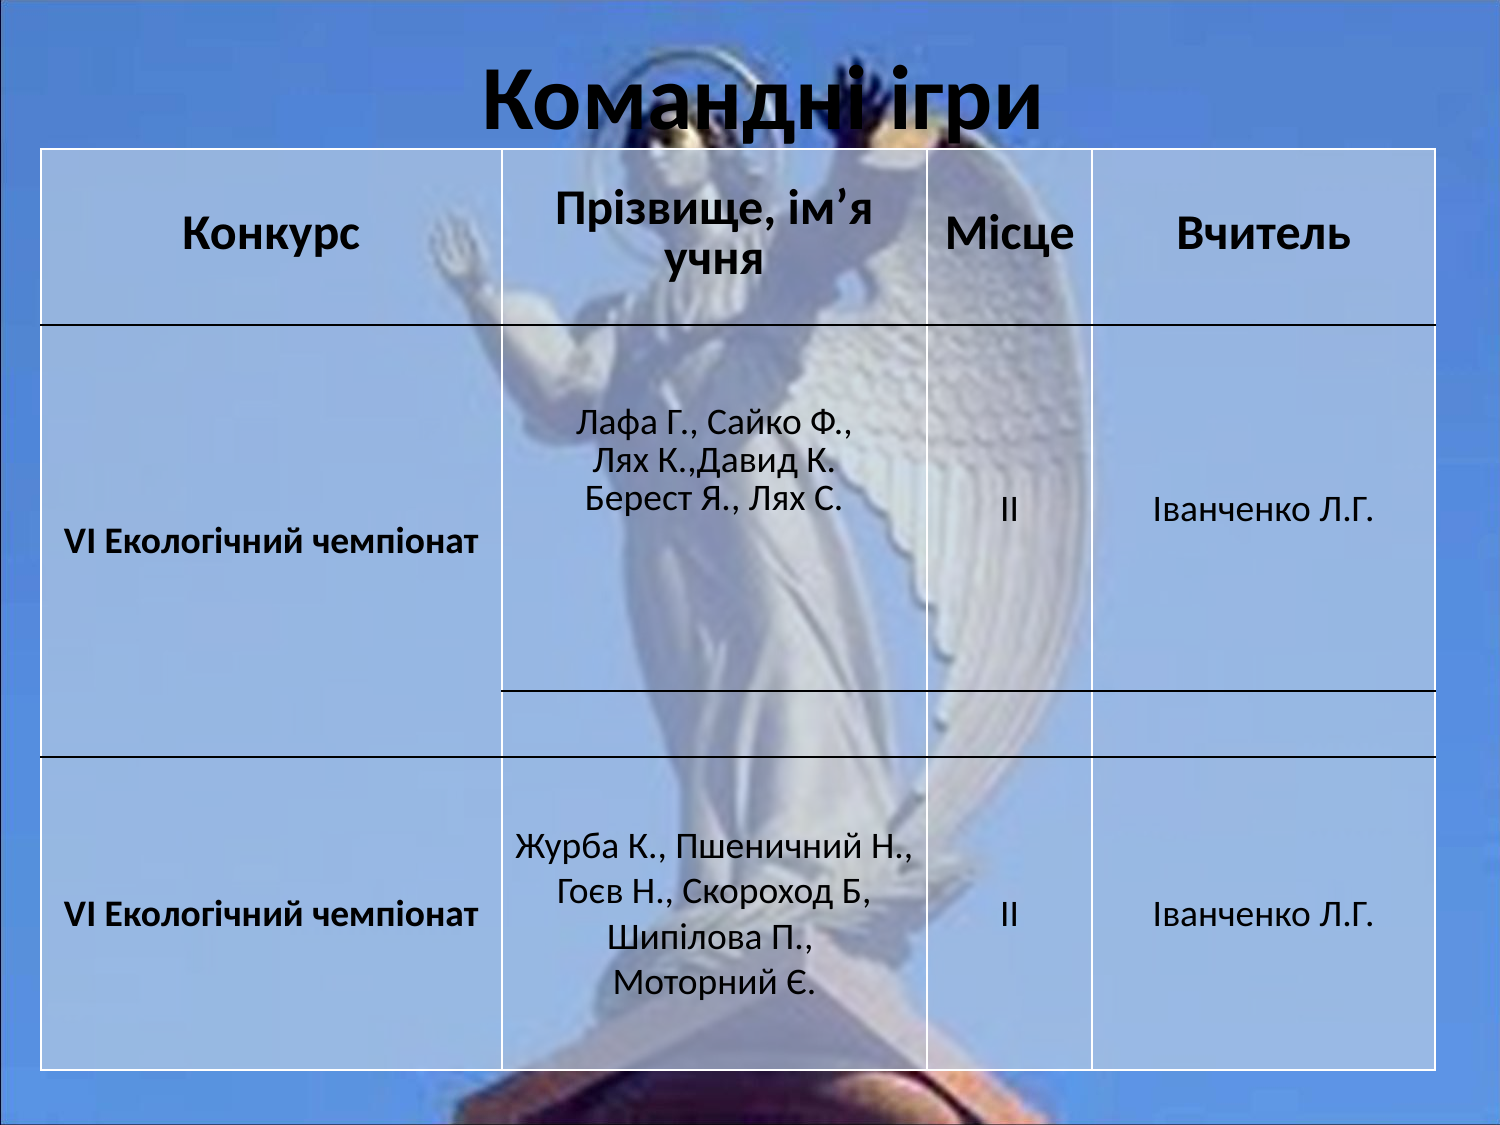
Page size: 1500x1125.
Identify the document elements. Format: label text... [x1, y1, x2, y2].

picture [0, 0, 1500, 1125]
table_header Вчитель [1093, 150, 1434, 324]
table_cell VІ Екологічний чемпіонат [42, 758, 501, 1069]
text_box Командні ігри [277, 30, 1250, 149]
table_cell Лафа Г., Сайко Ф., Лях К.,Давид К. Берест Я., Лях С. [503, 326, 926, 690]
table_cell [503, 692, 926, 756]
table_cell ІІ [928, 326, 1091, 690]
table_cell VІ Екологічний чемпіонат [42, 326, 501, 756]
table_cell ІІ [928, 758, 1091, 1069]
table_cell Іванченко Л.Г. [1093, 326, 1434, 690]
table_header Місце [928, 150, 1091, 324]
table_cell Іванченко Л.Г. [1093, 758, 1434, 1069]
table_cell [1093, 692, 1434, 756]
table_cell [928, 692, 1091, 756]
table_header Конкурс [42, 150, 501, 324]
table_cell Журба К., Пшеничний Н., Гоєв Н., Скороход Б, Шипілова П., Моторний Є. [503, 758, 926, 1069]
table_header Прізвище, ім’я учня [503, 150, 926, 324]
